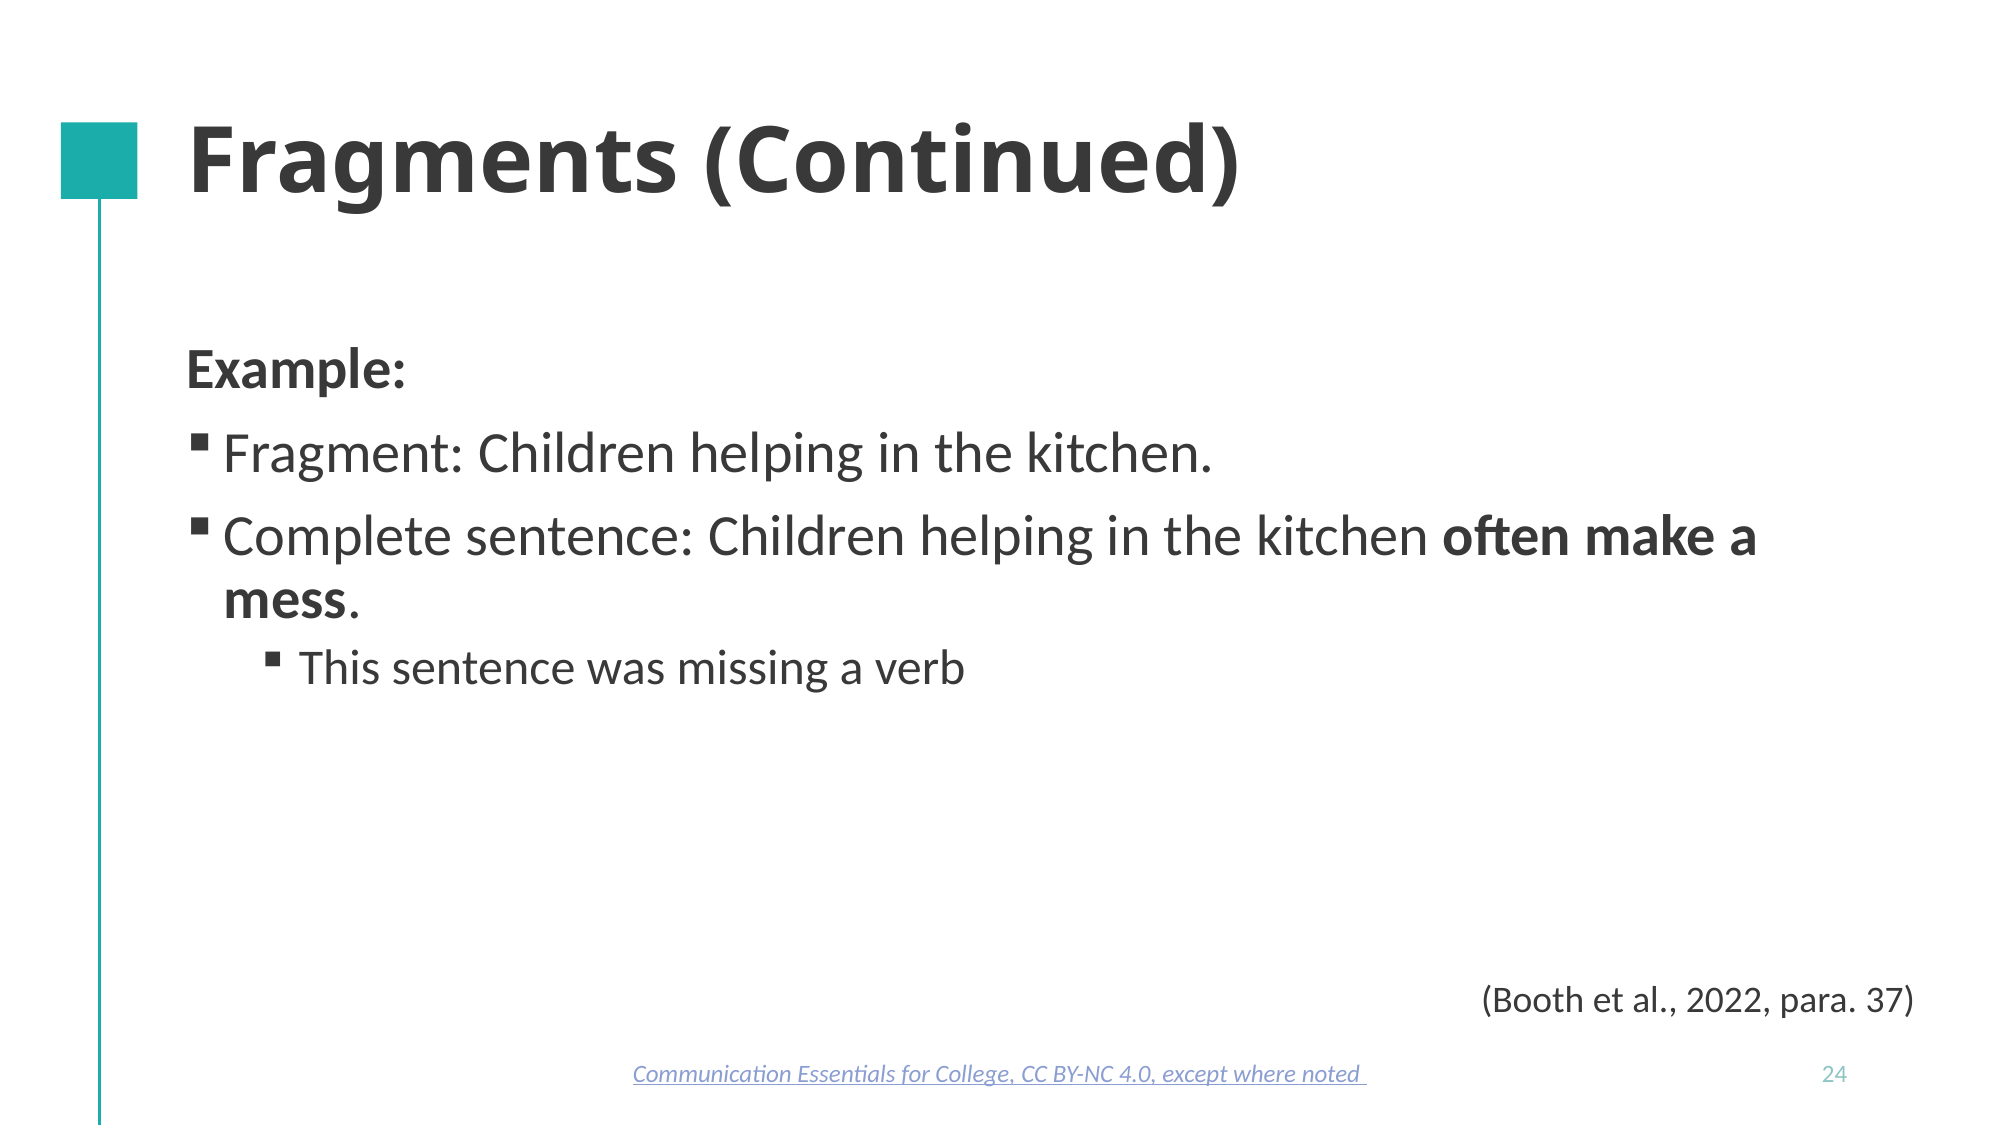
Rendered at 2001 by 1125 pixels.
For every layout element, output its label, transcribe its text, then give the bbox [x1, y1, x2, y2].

slide_number 24 [1412, 1042, 1863, 1103]
title Fragments (Continued) [171, 105, 1863, 278]
list Example: Fragment: Children helping in the kitchen. Complete sentence: Children helping in the kitchen often make a mess. This sentence was missing a verb [171, 330, 1863, 1014]
footer Communication Essentials for College, CC BY-NC 4.0, except where noted [590, 1042, 1410, 1102]
text_box (Booth et al., 2022, para. 37) [1466, 967, 2000, 1028]
